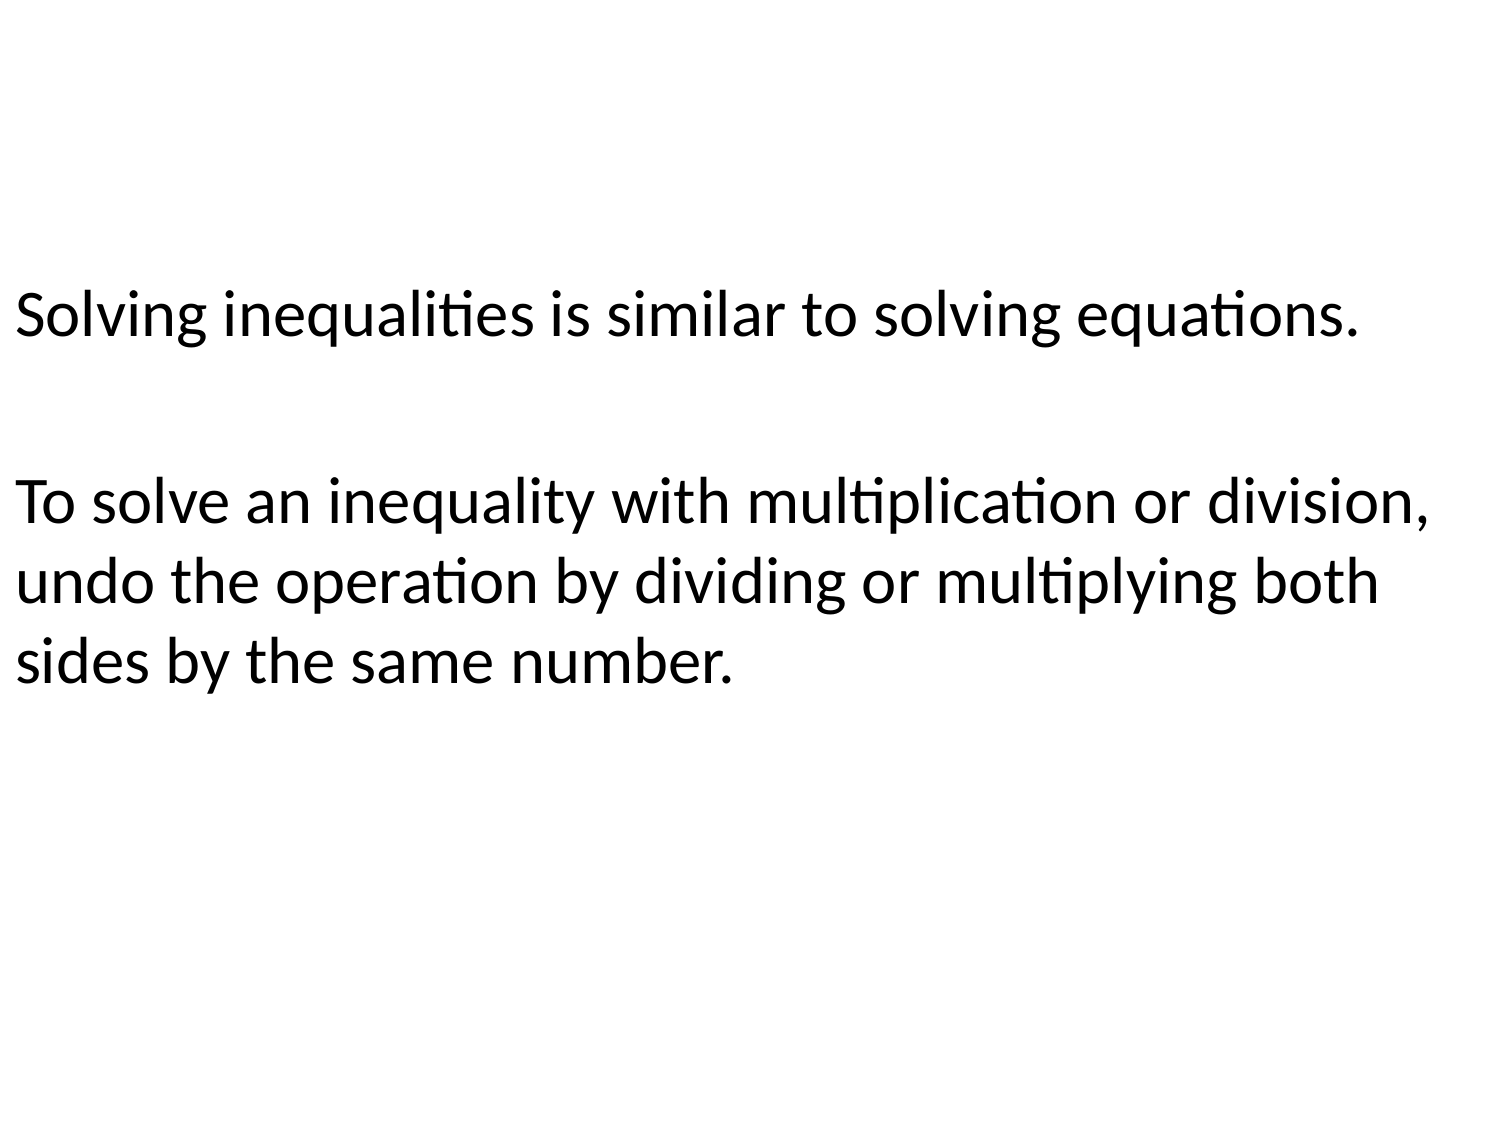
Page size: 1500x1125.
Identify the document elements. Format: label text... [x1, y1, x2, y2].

list Solving inequalities is similar to solving equations. To solve an inequality with multiplication or division, undo the operation by dividing or multiplying both sides by the same number. [0, 262, 1500, 1005]
